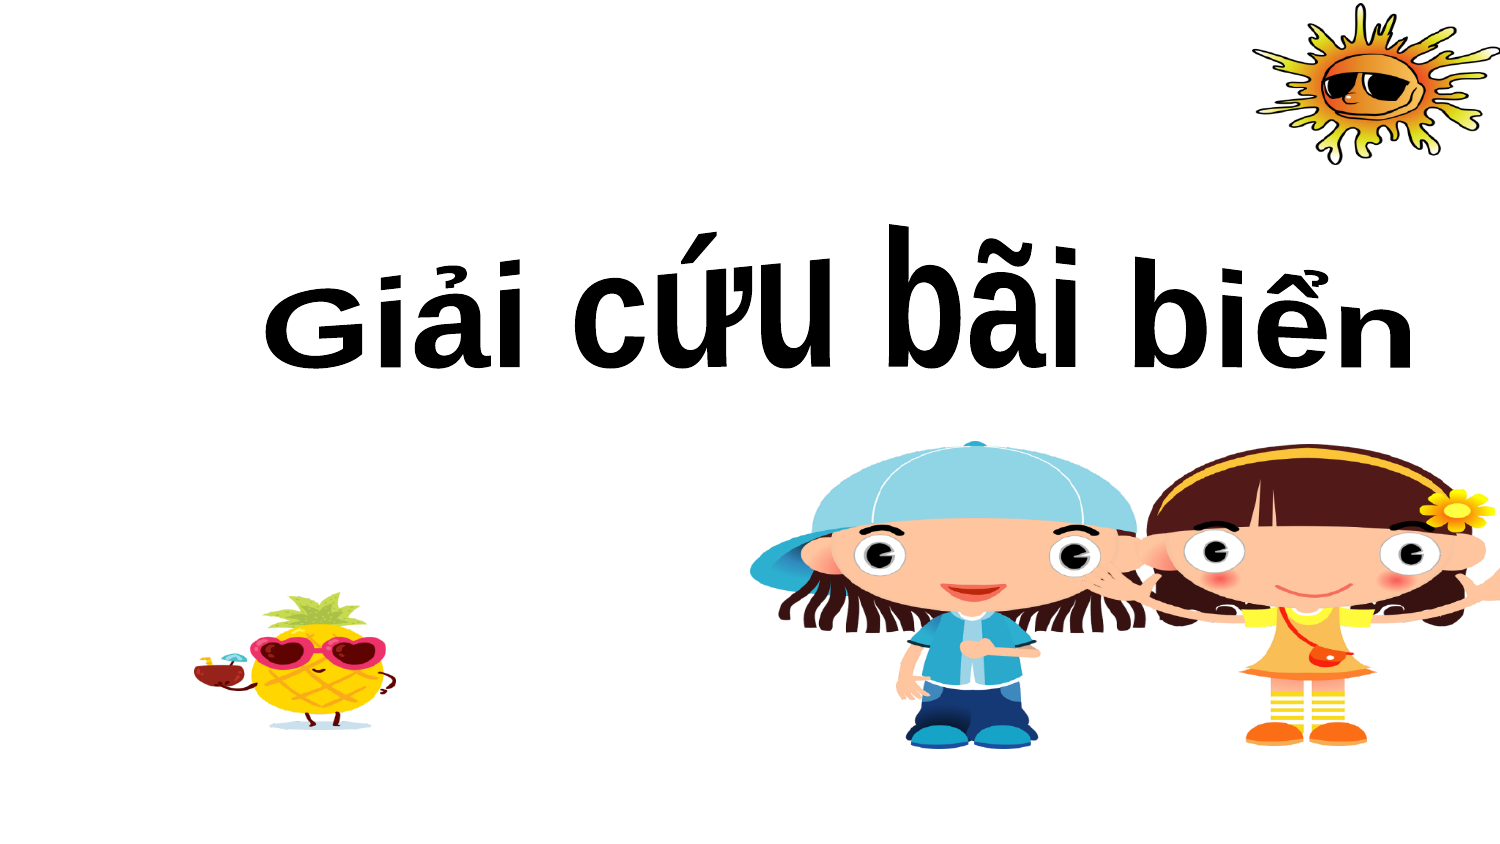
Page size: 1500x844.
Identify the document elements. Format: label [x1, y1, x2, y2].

picture [1251, 3, 1500, 165]
picture [194, 592, 396, 730]
picture [749, 441, 1500, 749]
